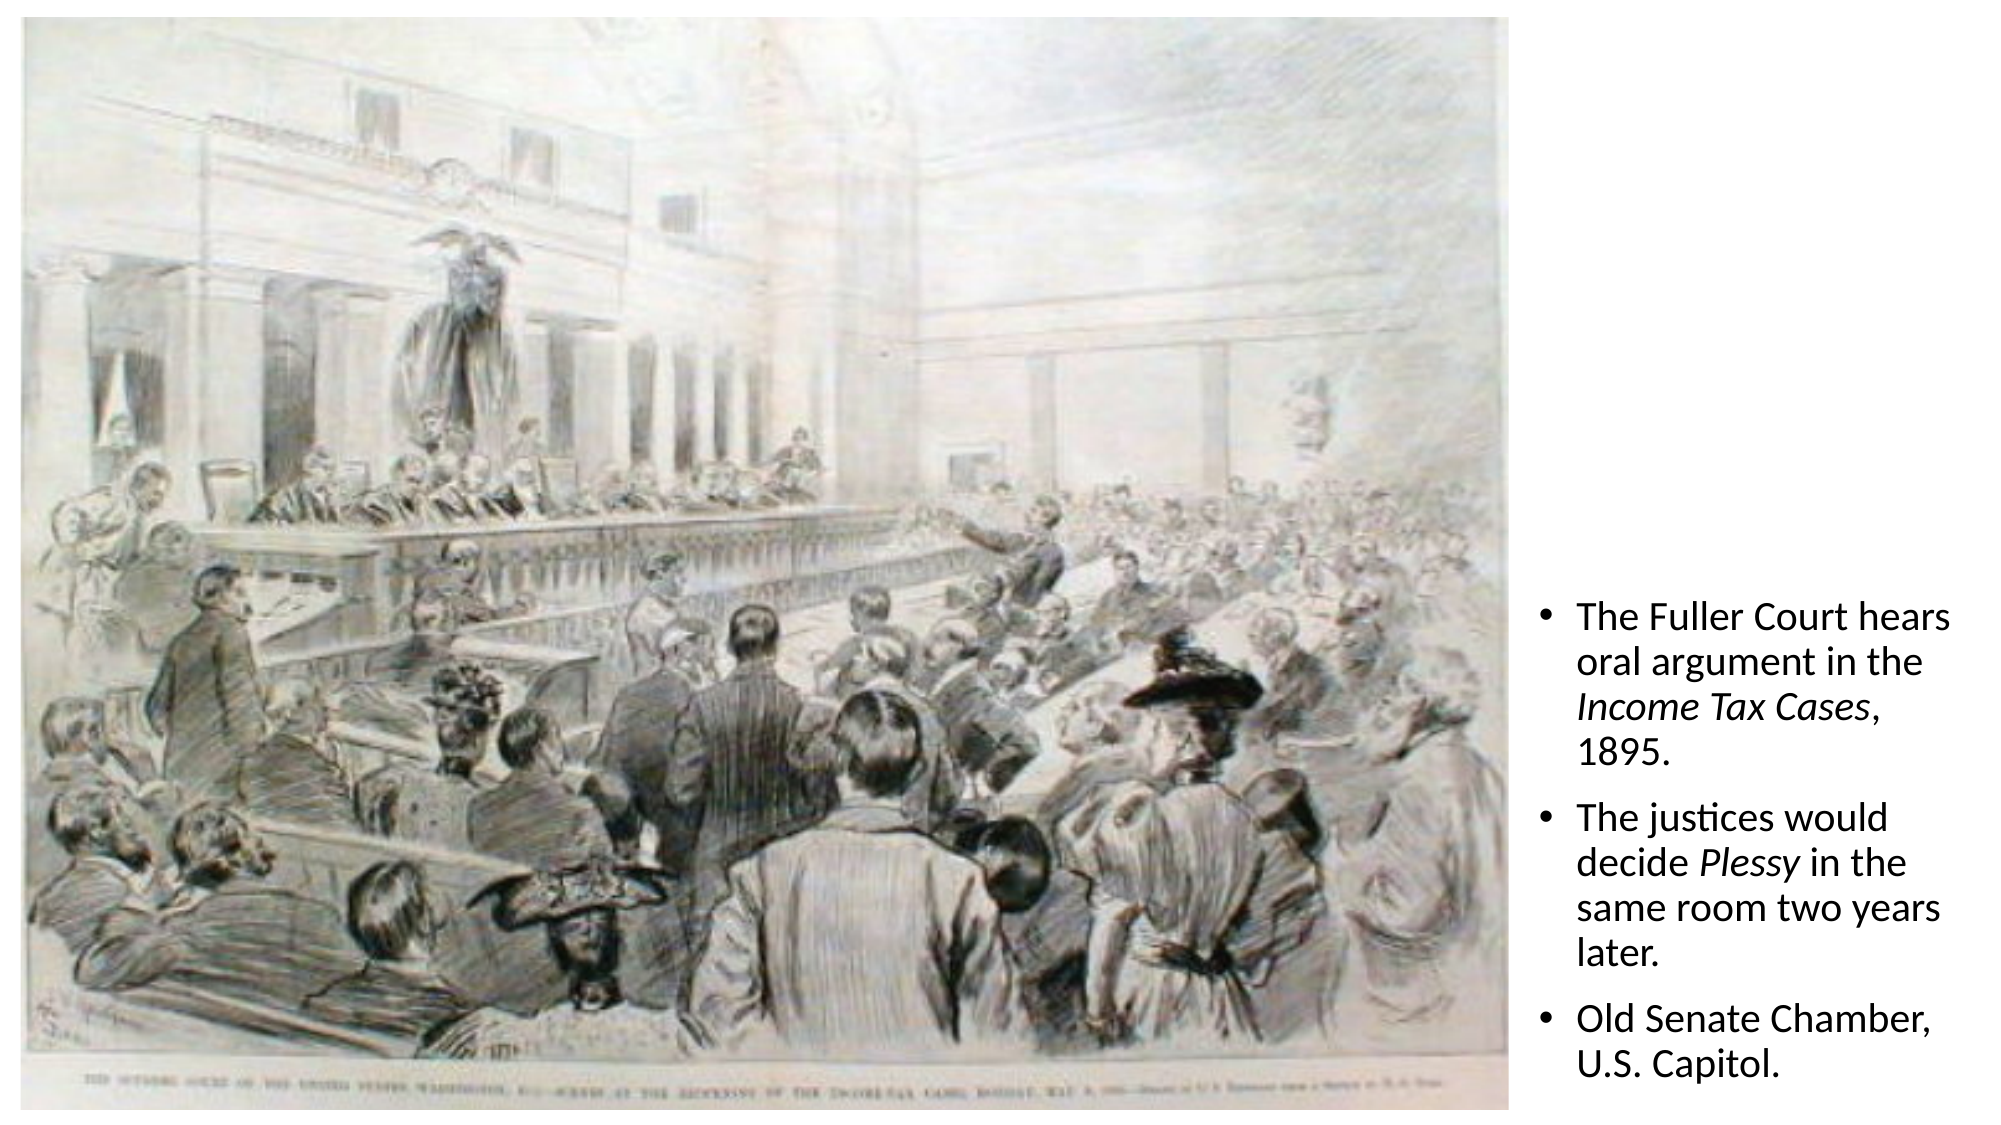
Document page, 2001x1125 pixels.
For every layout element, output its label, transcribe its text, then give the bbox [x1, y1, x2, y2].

picture [20, 17, 1509, 1110]
list The Fuller Court hears oral argument in the Income Tax Cases, 1895. The justices would decide Plessy in the same room two years later. Old Senate Chamber, U.S. Capitol. [1523, 586, 1985, 1107]
